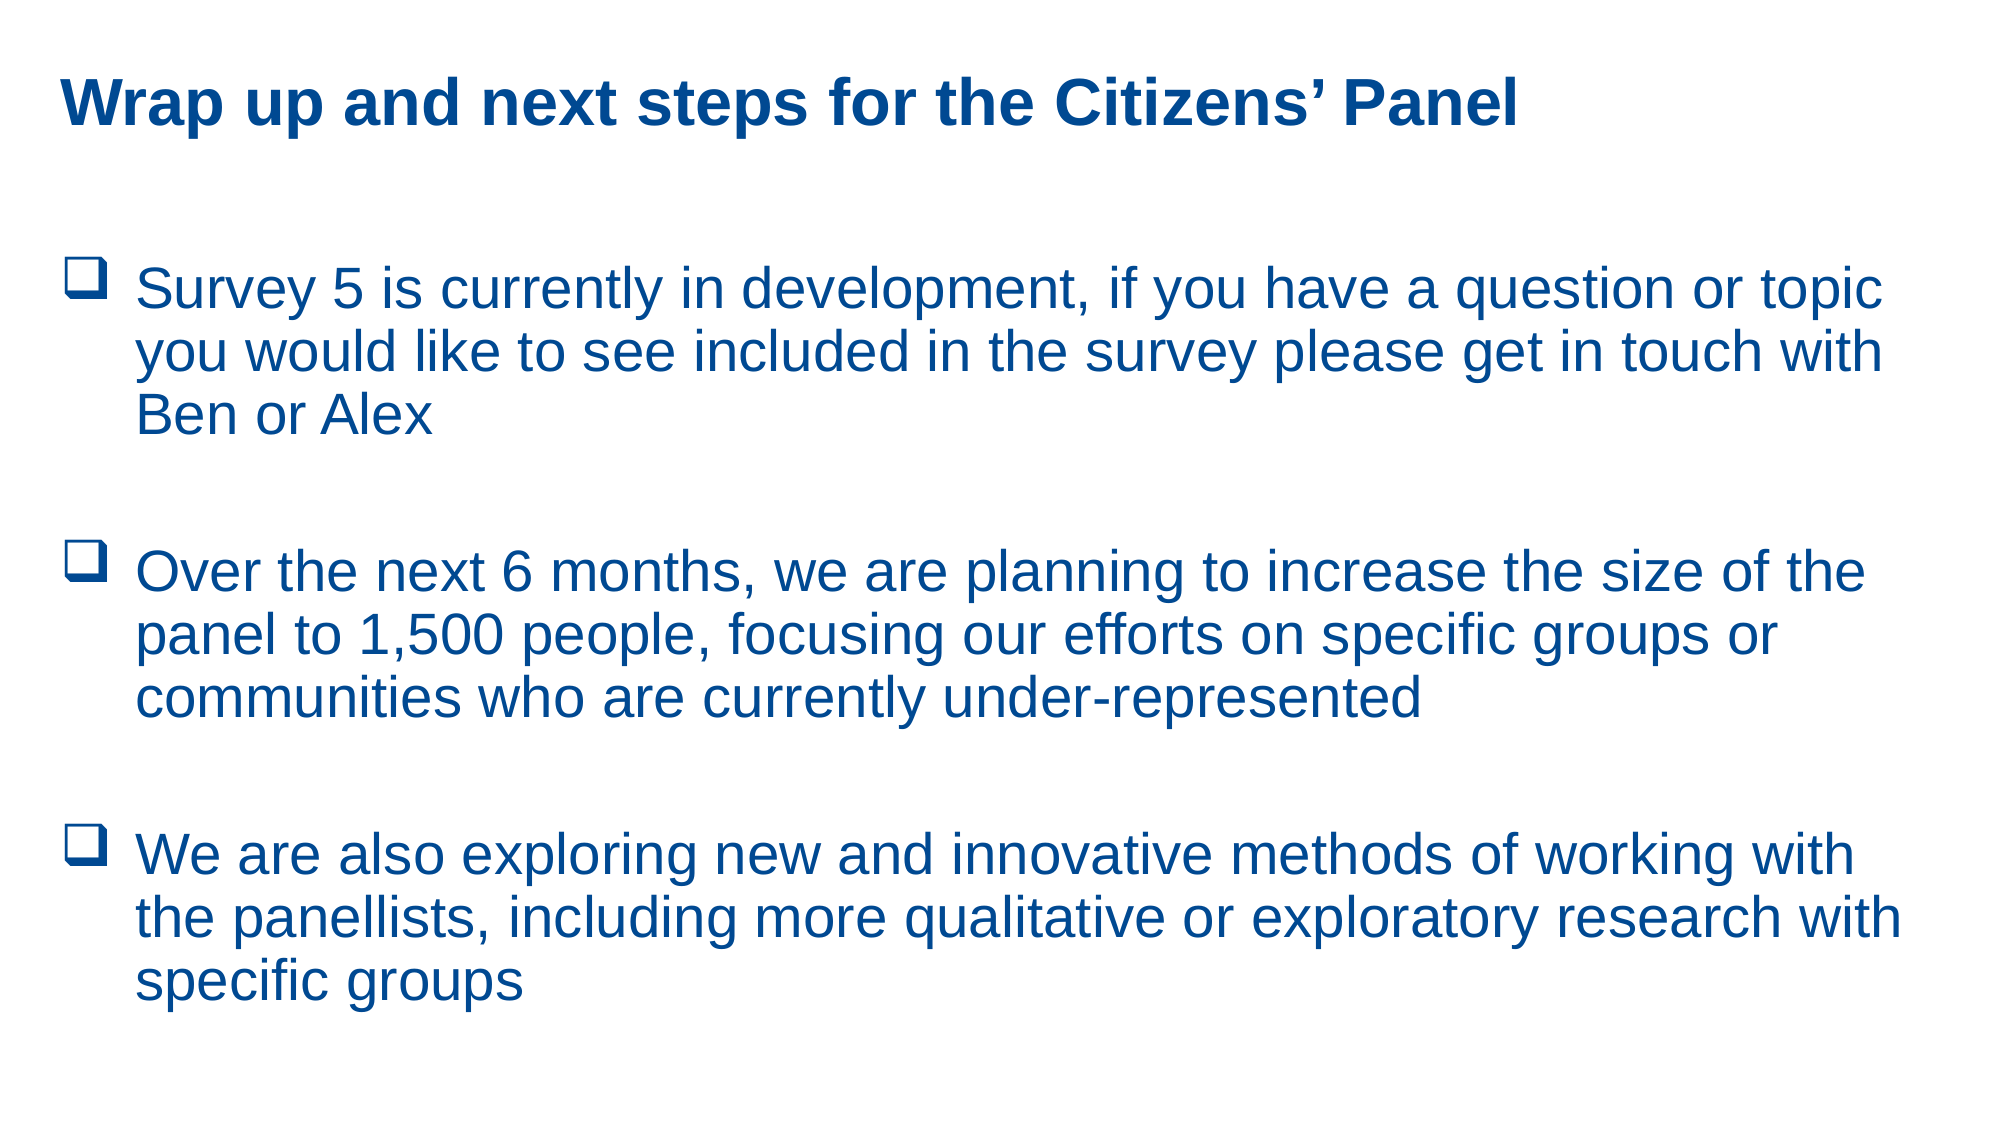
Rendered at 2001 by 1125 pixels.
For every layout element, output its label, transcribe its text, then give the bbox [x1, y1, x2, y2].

list Wrap up and next steps for the Citizens’ Panel [24, 60, 1952, 230]
list Survey 5 is currently in development, if you have a question or topic you would like to see included in the survey please get in touch with Ben or Alex Over the next 6 months, we are planning to increase the size of the panel to 1,500 people, focusing our efforts on specific groups or communities who are currently under-represented We are also exploring new and innovative methods of working with the panellists, including more qualitative or exploratory research with specific groups [24, 250, 1952, 1063]
